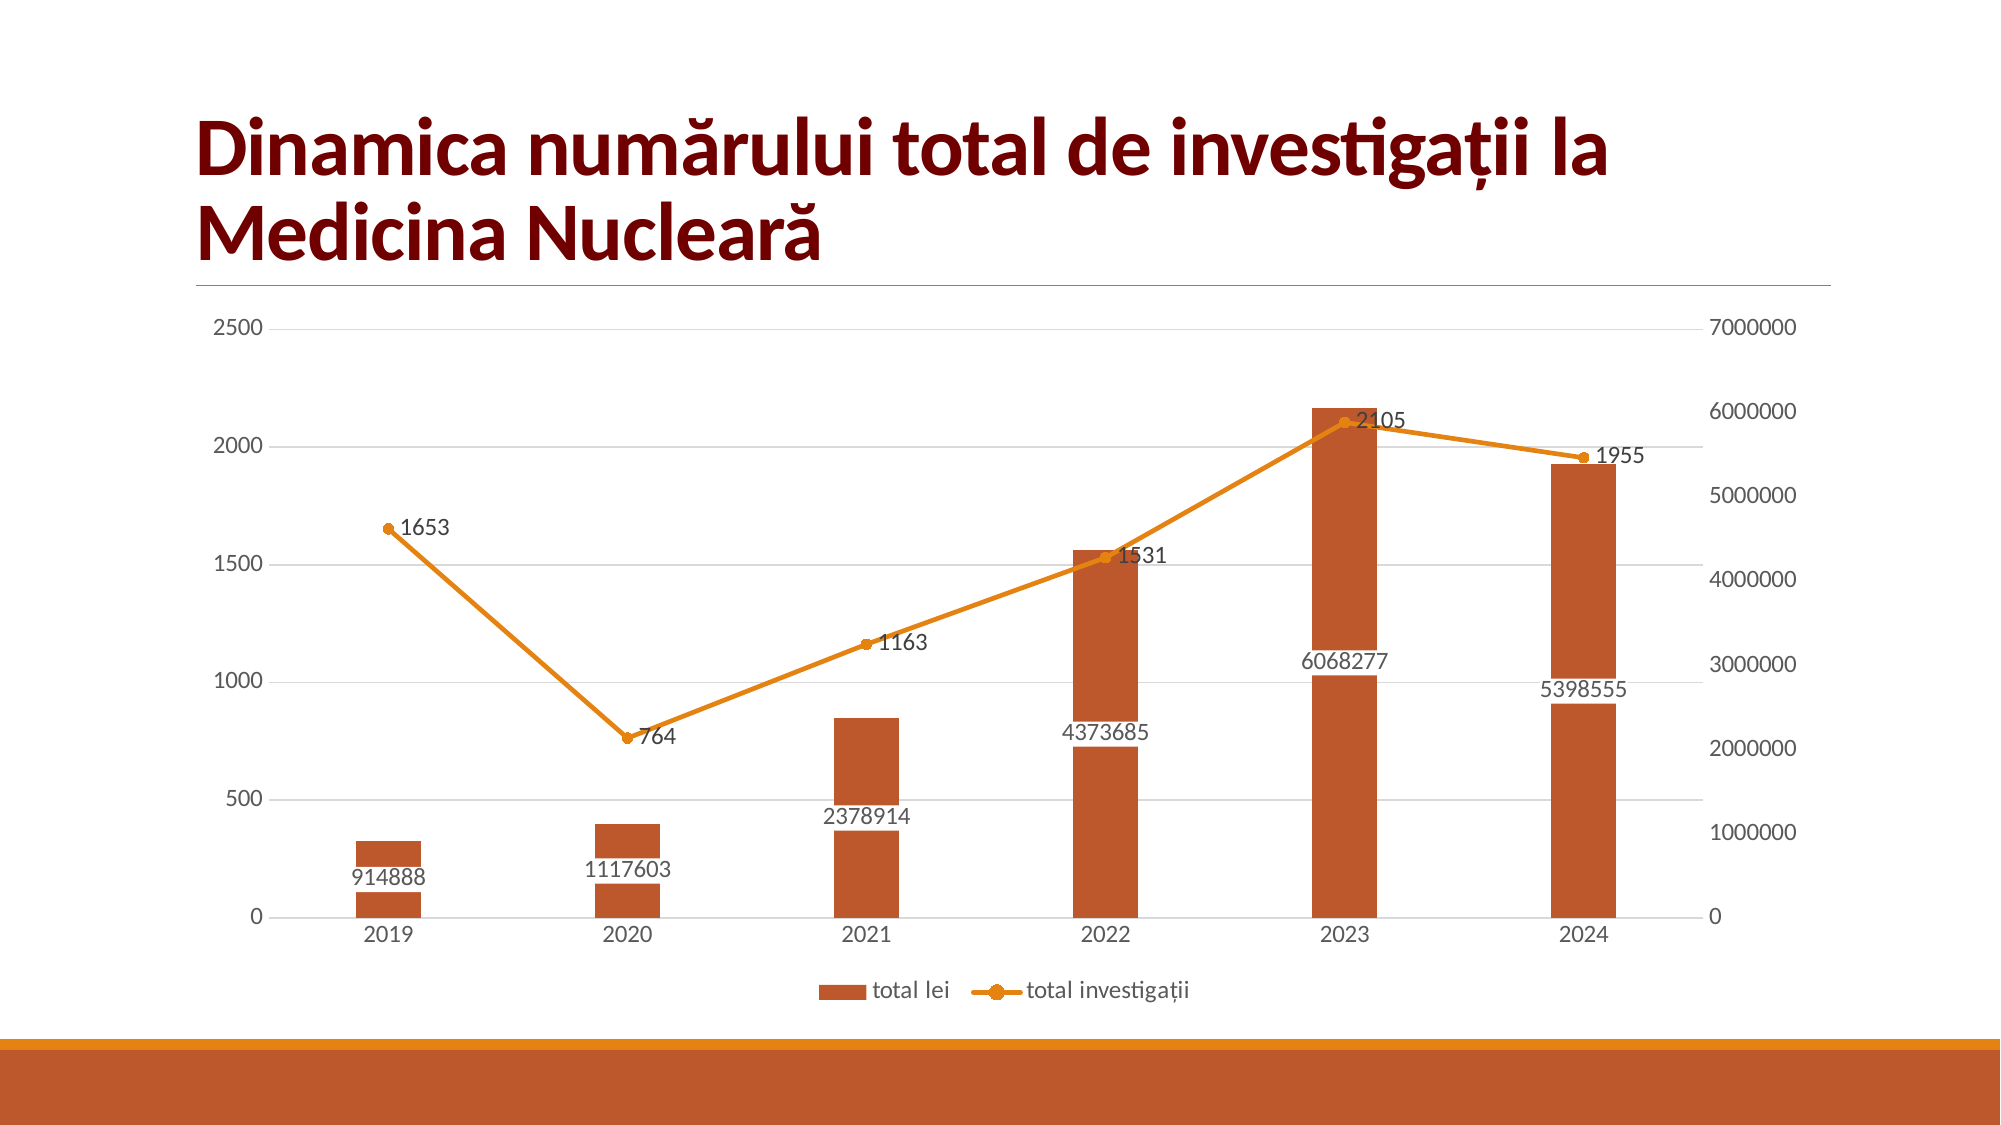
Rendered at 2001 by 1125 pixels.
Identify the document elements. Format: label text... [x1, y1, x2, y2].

chart [179, 302, 1831, 1012]
title Dinamica numărului total de investigații la Medicina Nucleară [180, 47, 1830, 285]
